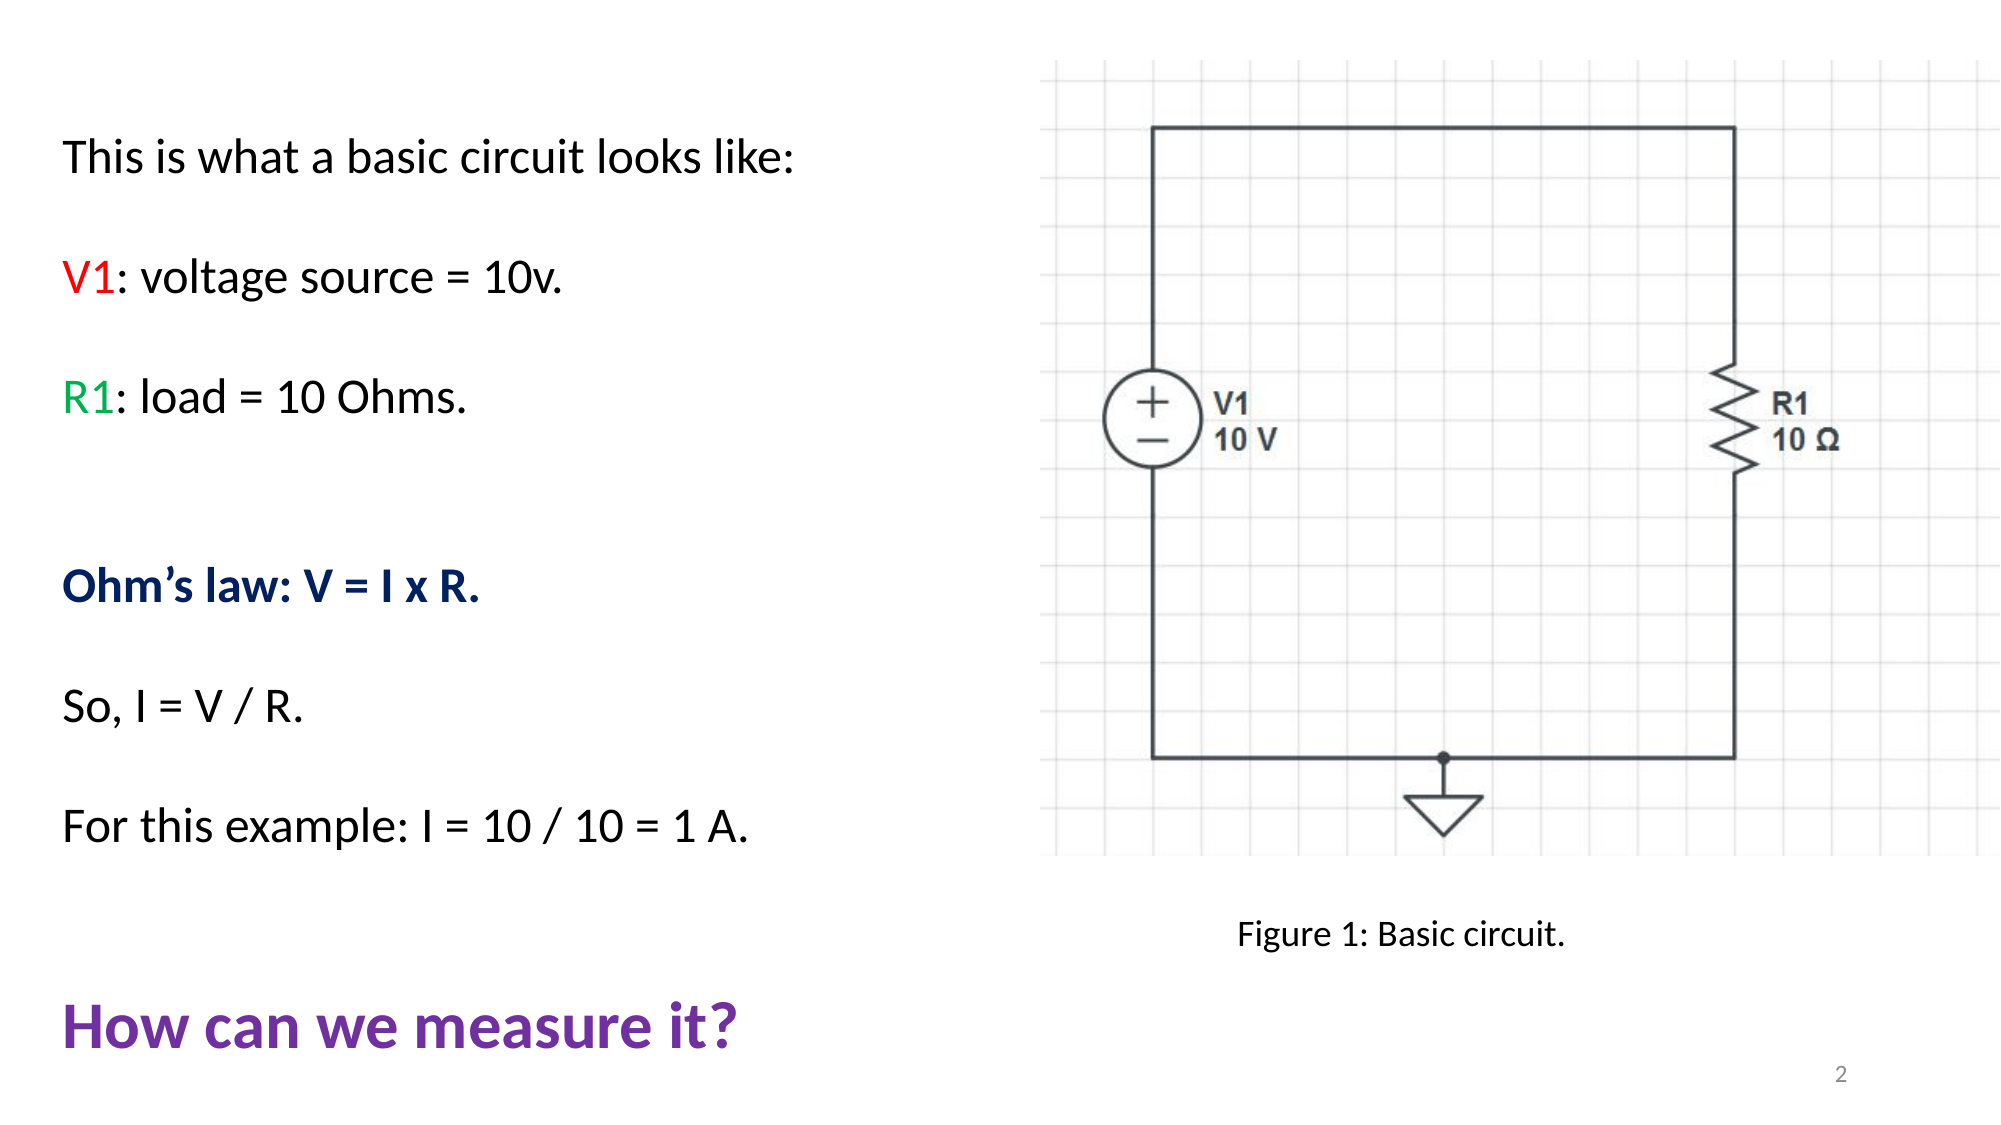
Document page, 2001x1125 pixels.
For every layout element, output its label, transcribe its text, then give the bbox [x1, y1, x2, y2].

text_box Figure 1: Basic circuit. [1222, 901, 1818, 962]
text_box Ohm’s law: V = I x R. So, I = V / R. For this example: I = 10 / 10 = 1 A. [47, 545, 939, 921]
text_box How can we measure it? [47, 974, 1419, 1070]
picture [1040, 60, 2000, 856]
text_box This is what a basic circuit looks like: V1: voltage source = 10v. R1: load = 10 Ohms. [47, 115, 975, 551]
slide_number 1 [1412, 1042, 1863, 1103]
